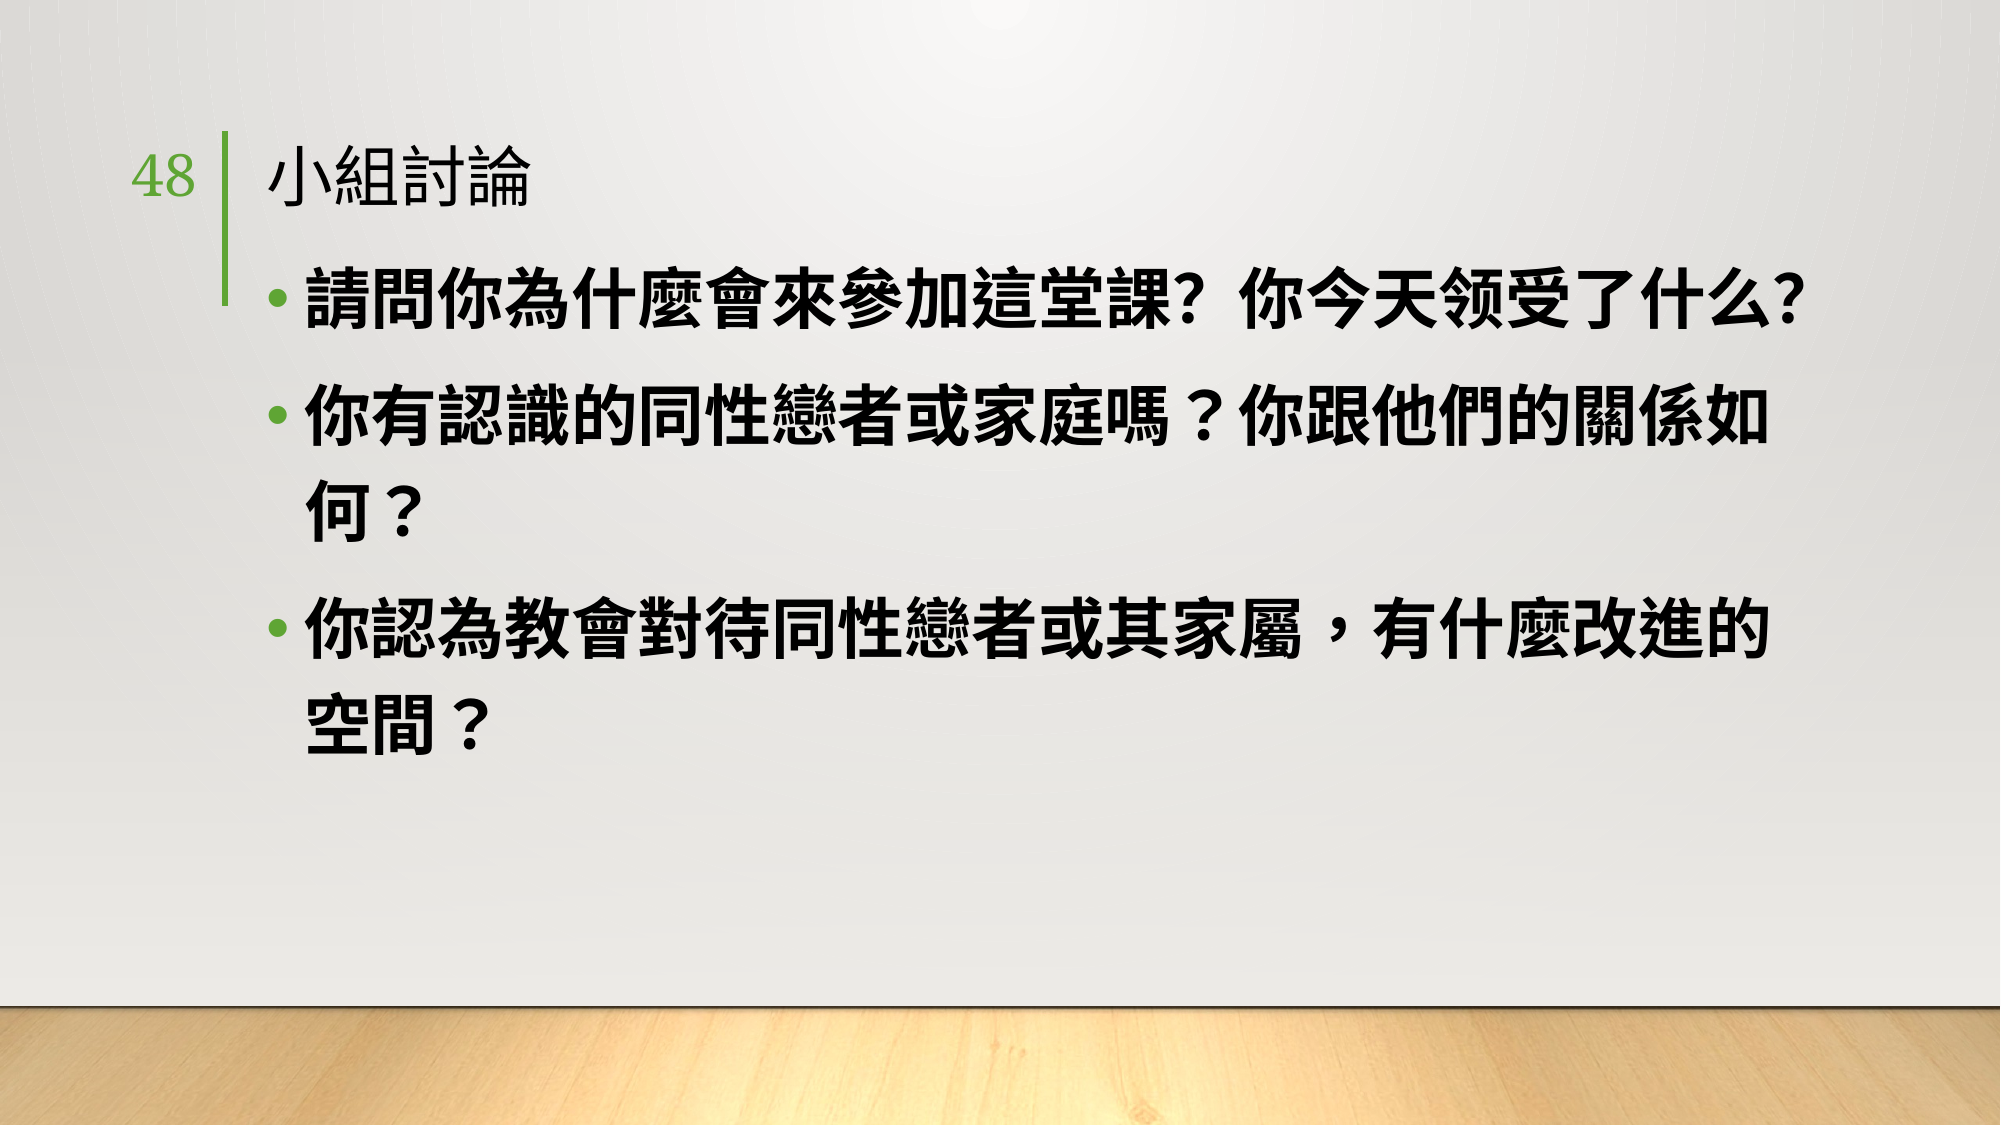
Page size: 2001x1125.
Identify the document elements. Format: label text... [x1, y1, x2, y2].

slide_number 48 [78, 131, 212, 214]
picture [0, 1006, 2000, 1125]
title 小組討論 [251, 131, 1814, 223]
list 請問你為什麼會來參加這堂課？你今天领受了什么？ 你有認識的同性戀者或家庭嗎？你跟他們的關係如何？ 你認為教會對待同性戀者或其家屬，有什麼改進的空間？ [251, 233, 1814, 897]
